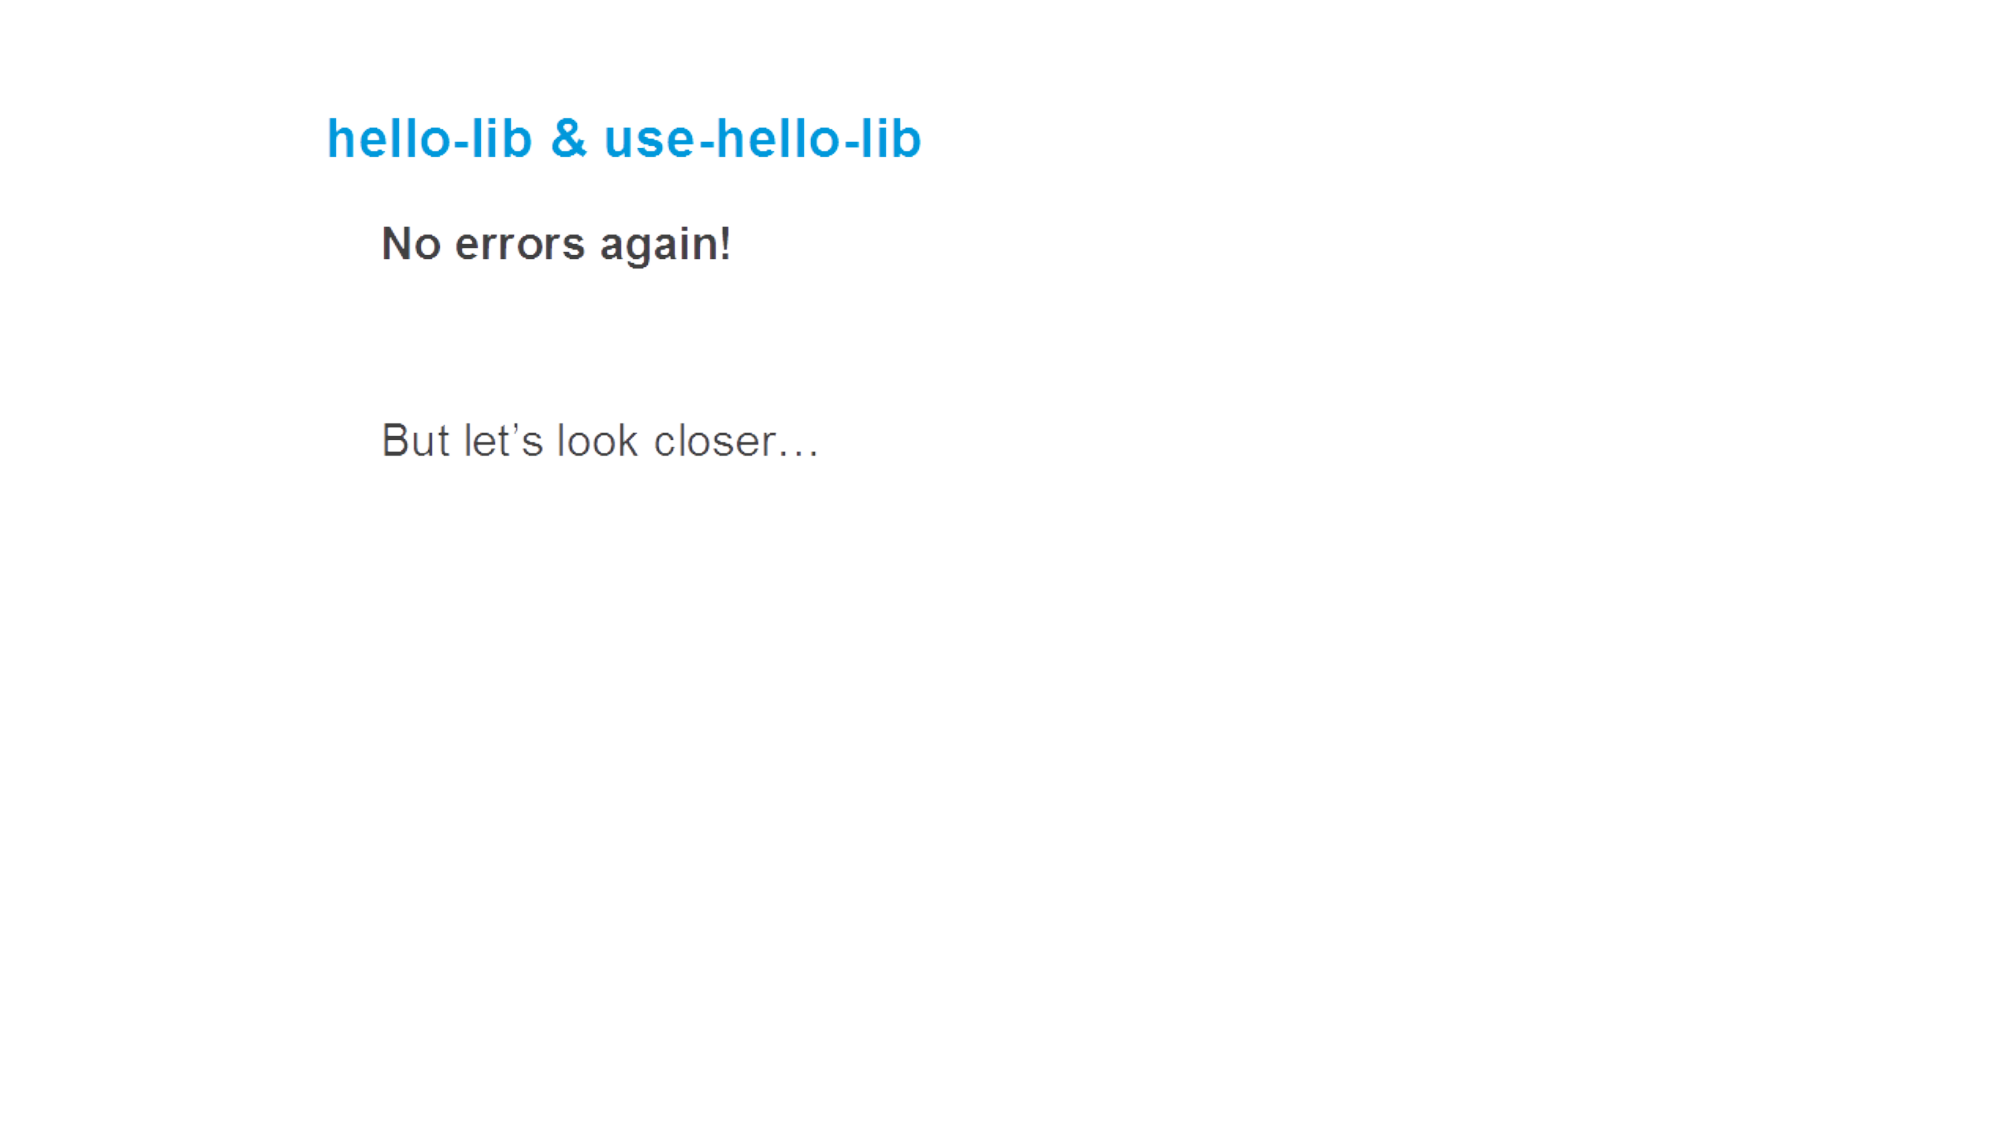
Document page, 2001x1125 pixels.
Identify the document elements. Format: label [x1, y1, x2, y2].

picture [324, 104, 1676, 1021]
